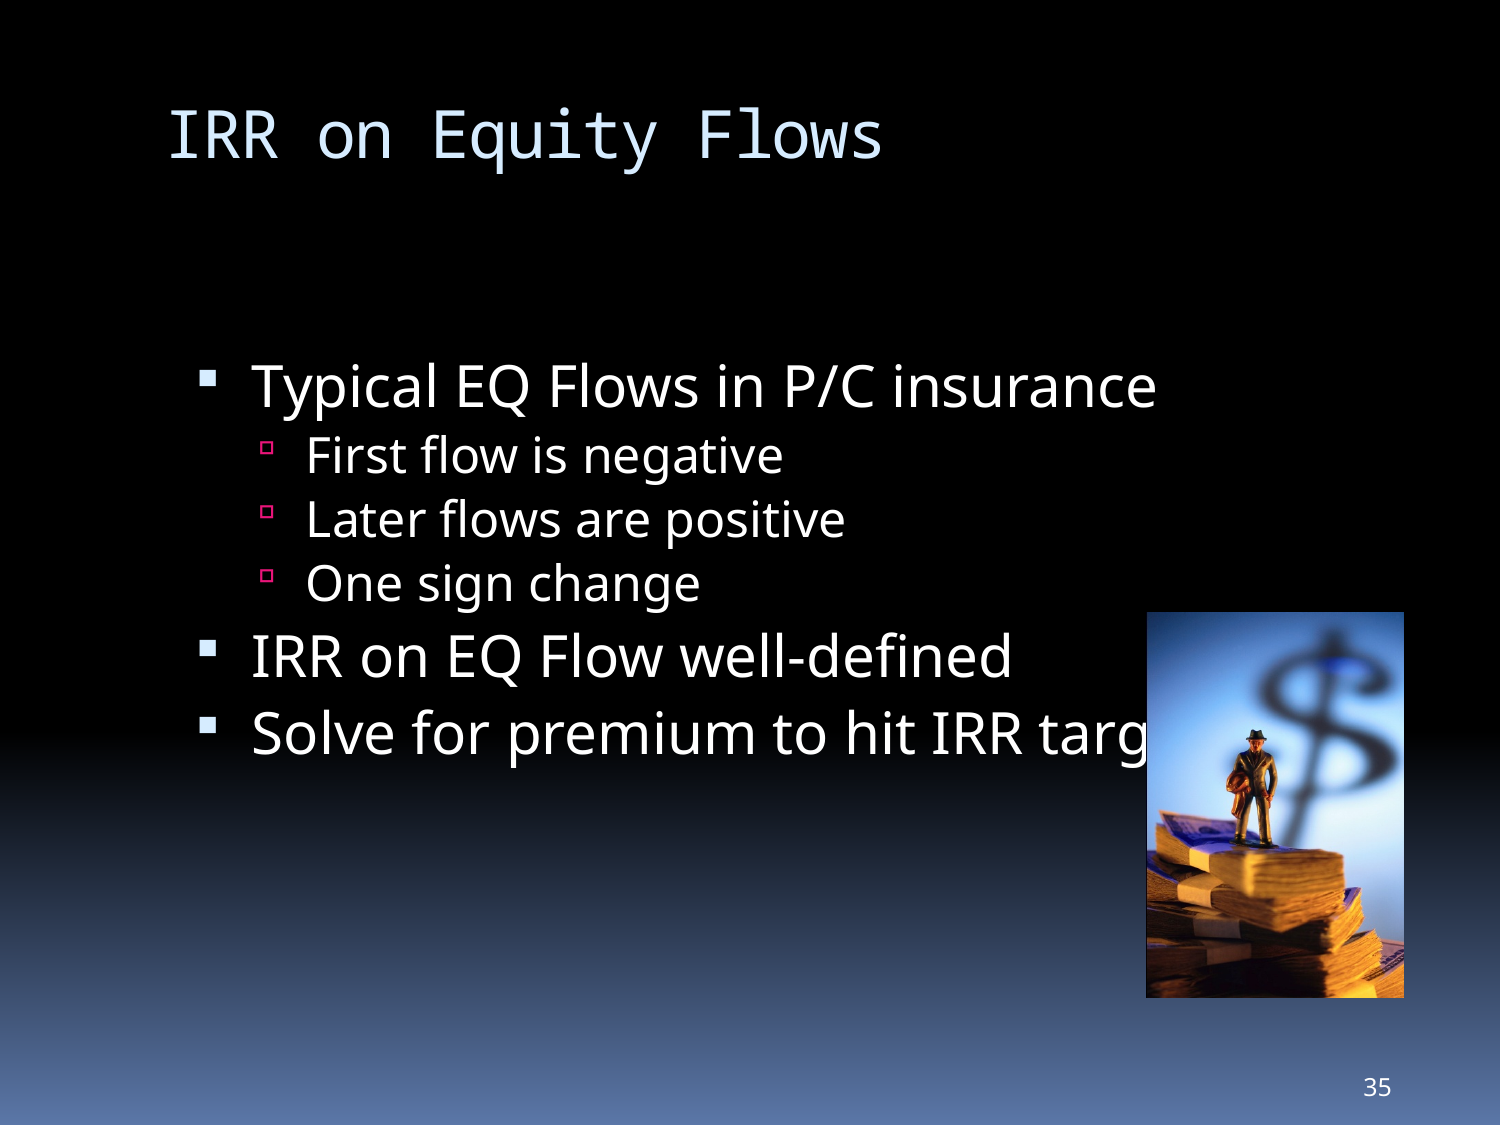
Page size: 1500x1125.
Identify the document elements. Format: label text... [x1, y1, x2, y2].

title IRR on Equity Flows [150, 83, 1425, 234]
picture [1146, 612, 1404, 998]
list Typical EQ Flows in P/C insurance First flow is negative Later flows are positive One sign change IRR on EQ Flow well-defined Solve for premium to hit IRR target [169, 350, 1500, 938]
slide_number 35 [1348, 1052, 1437, 1113]
